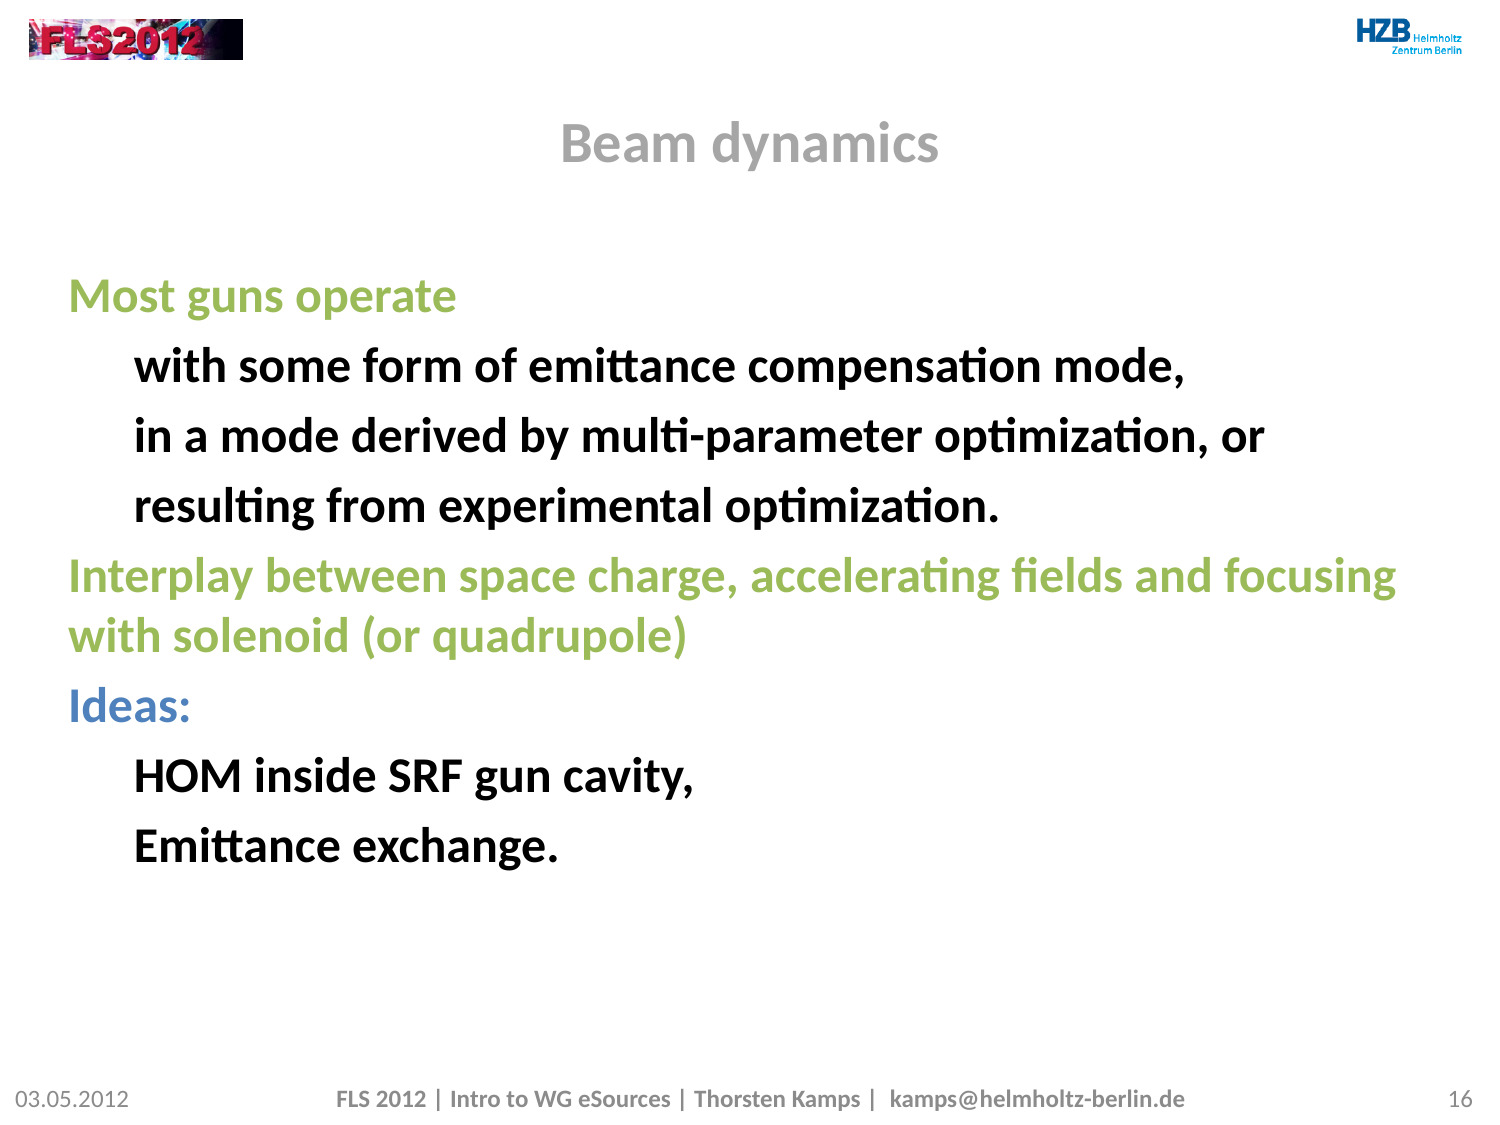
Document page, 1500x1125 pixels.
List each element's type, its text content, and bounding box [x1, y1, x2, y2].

slide_number 16 [1364, 1069, 1489, 1125]
picture [1340, 7, 1489, 62]
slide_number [0, 1069, 148, 1125]
picture [29, 19, 243, 60]
list Most guns operate with some form of emittance compensation mode, in a mode derived by multi-parameter optimization, or resulting from experimental optimization. Interplay between space charge, accelerating fields and focusing with solenoid (or quadrupole) Ideas: HOM inside SRF gun cavity, Emittance exchange. [53, 255, 1459, 1047]
footer FLS 2012 | Intro to WG eSources | Thorsten Kamps | kamps@helmholtz-berlin.de [159, 1069, 1364, 1125]
title Beam dynamics [53, 45, 1447, 233]
